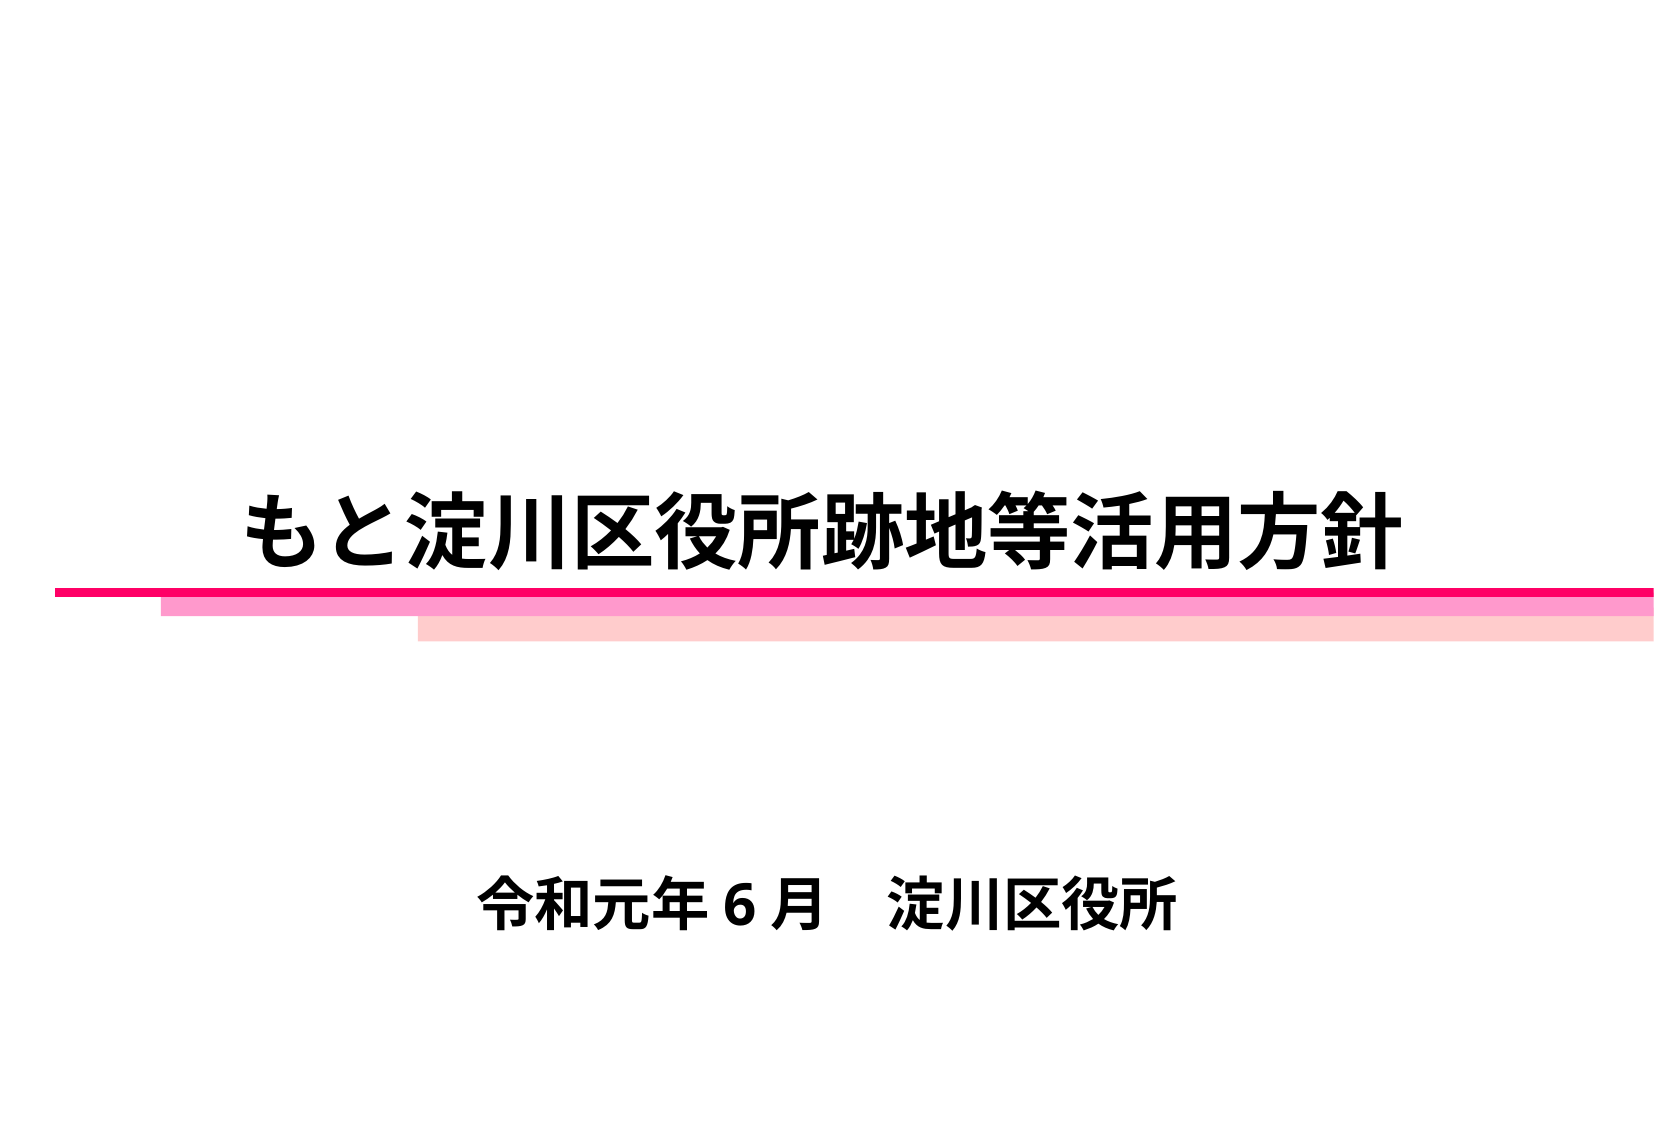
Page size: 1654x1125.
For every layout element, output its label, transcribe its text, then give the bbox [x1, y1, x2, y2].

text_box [54, 592, 1654, 642]
title もと淀川区役所跡地等活用方針 [0, 408, 1650, 651]
subtitle 令和元年6月 淀川区役所 [0, 857, 1654, 947]
